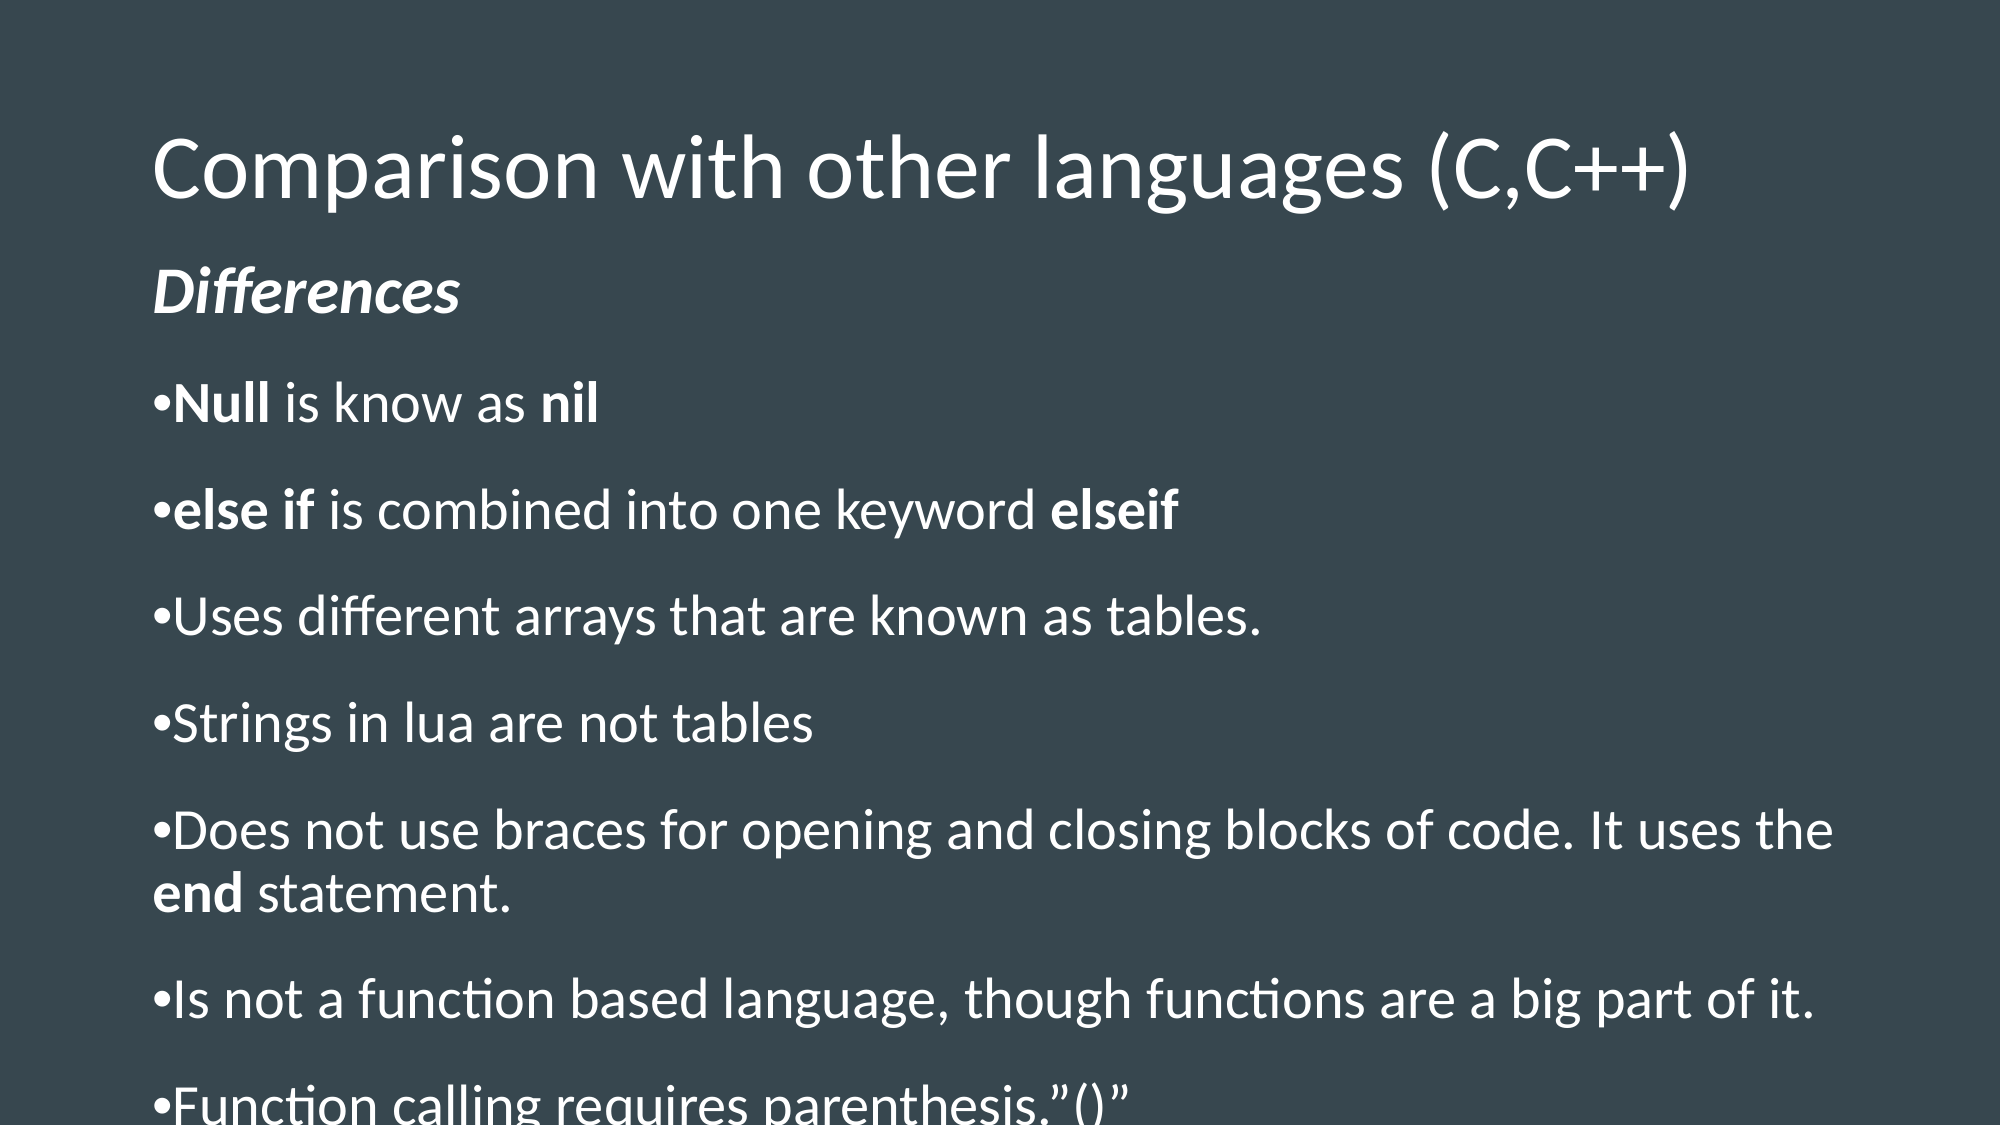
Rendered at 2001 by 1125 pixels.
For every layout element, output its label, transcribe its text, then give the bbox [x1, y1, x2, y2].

title Comparison with other languages (C,C++) [137, 59, 1863, 248]
list Differences •Null is know as nil •else if is combined into one keyword elseif •Uses different arrays that are known as tables. •Strings in lua are not tables •Does not use braces for opening and closing blocks of code. It uses the end statement. •Is not a function based language, though functions are a big part of it. •Function calling requires parenthesis.”()” [137, 248, 1863, 1078]
